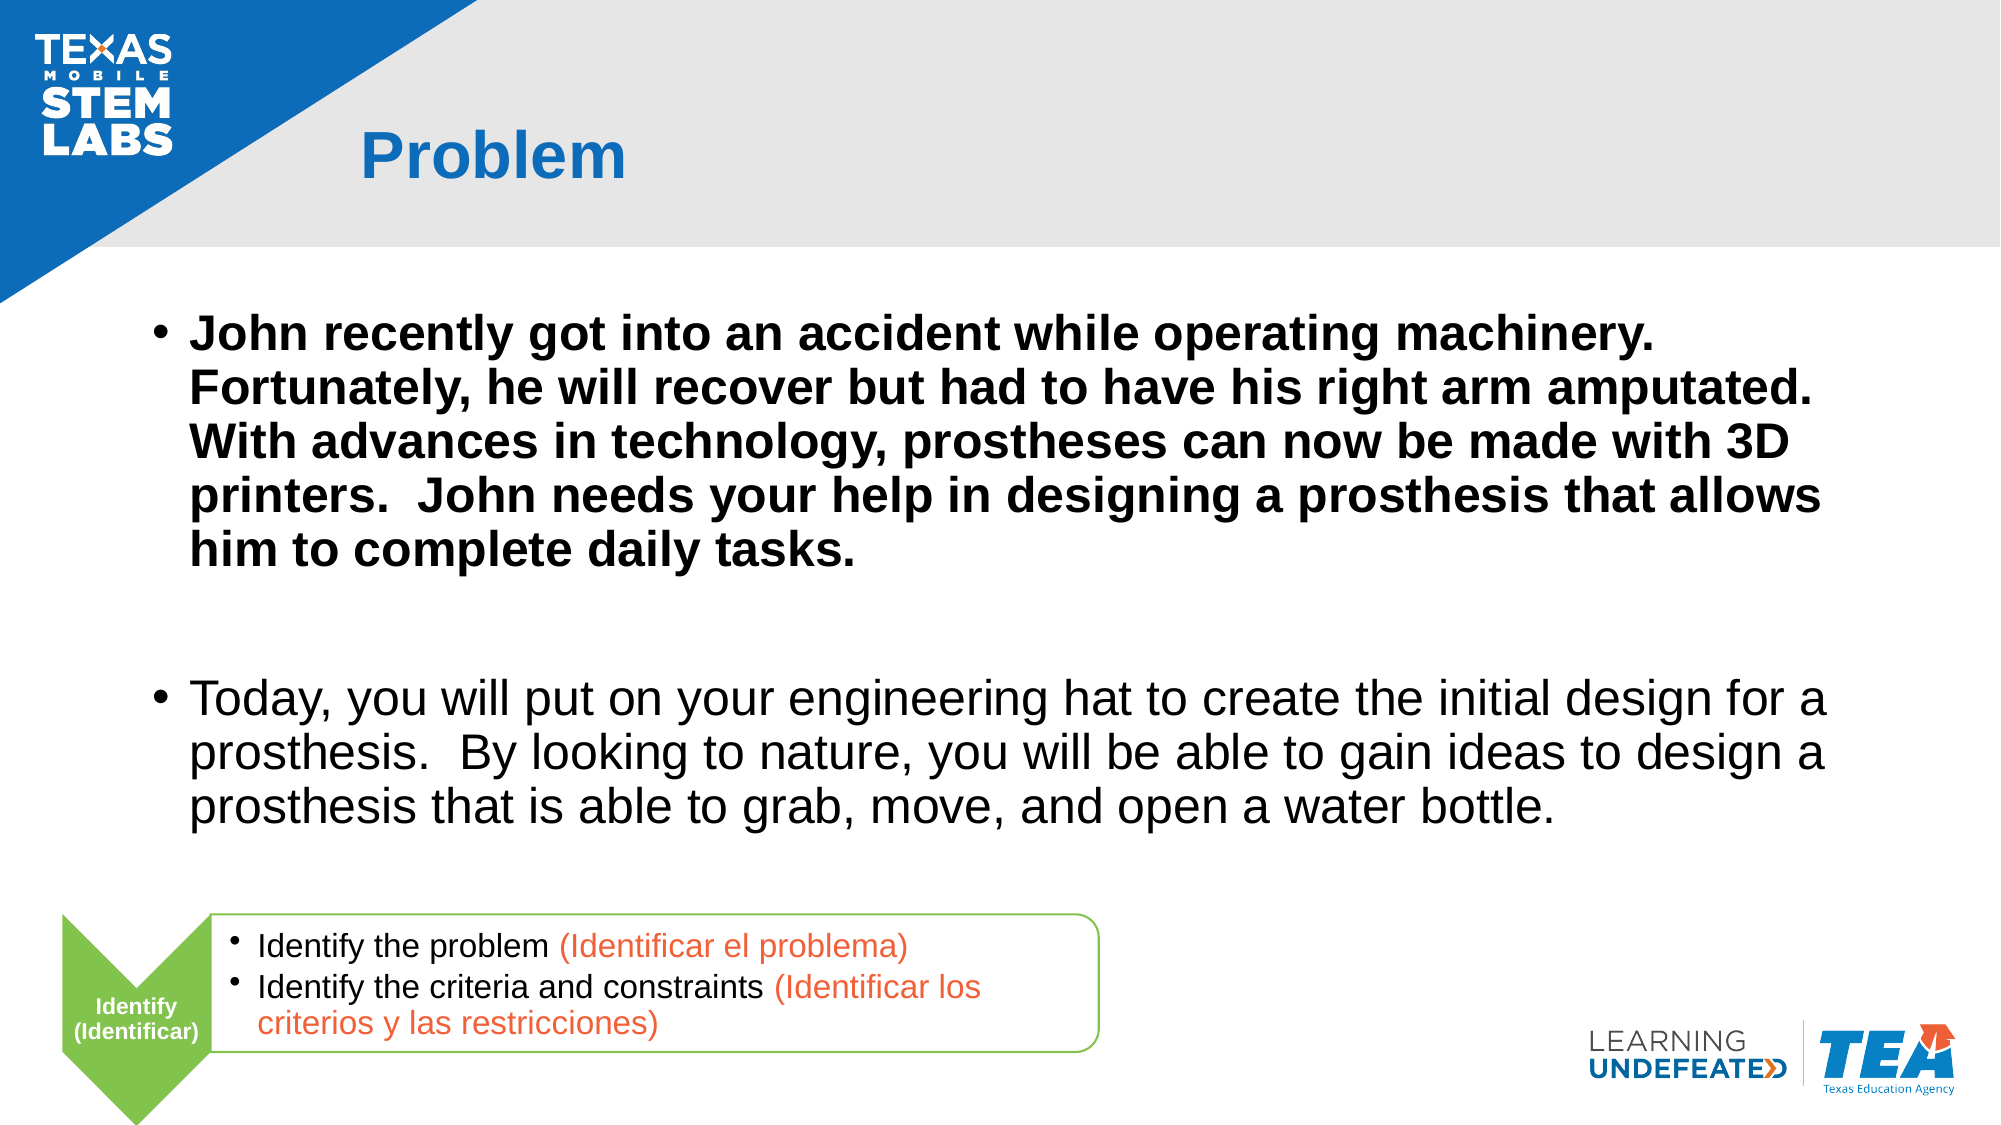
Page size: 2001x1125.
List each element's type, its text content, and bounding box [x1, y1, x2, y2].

list John recently got into an accident while operating machinery. Fortunately, he will recover but had to have his right arm amputated. With advances in technology, prostheses can now be made with 3D printers. John needs your help in designing a prosthesis that allows him to complete daily tasks. Today, you will put on your engineering hat to create the initial design for a prosthesis. By looking to nature, you will be able to gain ideas to design a prosthesis that is able to grab, move, and open a water bottle. [137, 299, 1863, 1014]
picture [35, 34, 173, 160]
picture [1590, 1020, 1957, 1096]
title Problem [345, 48, 1801, 266]
